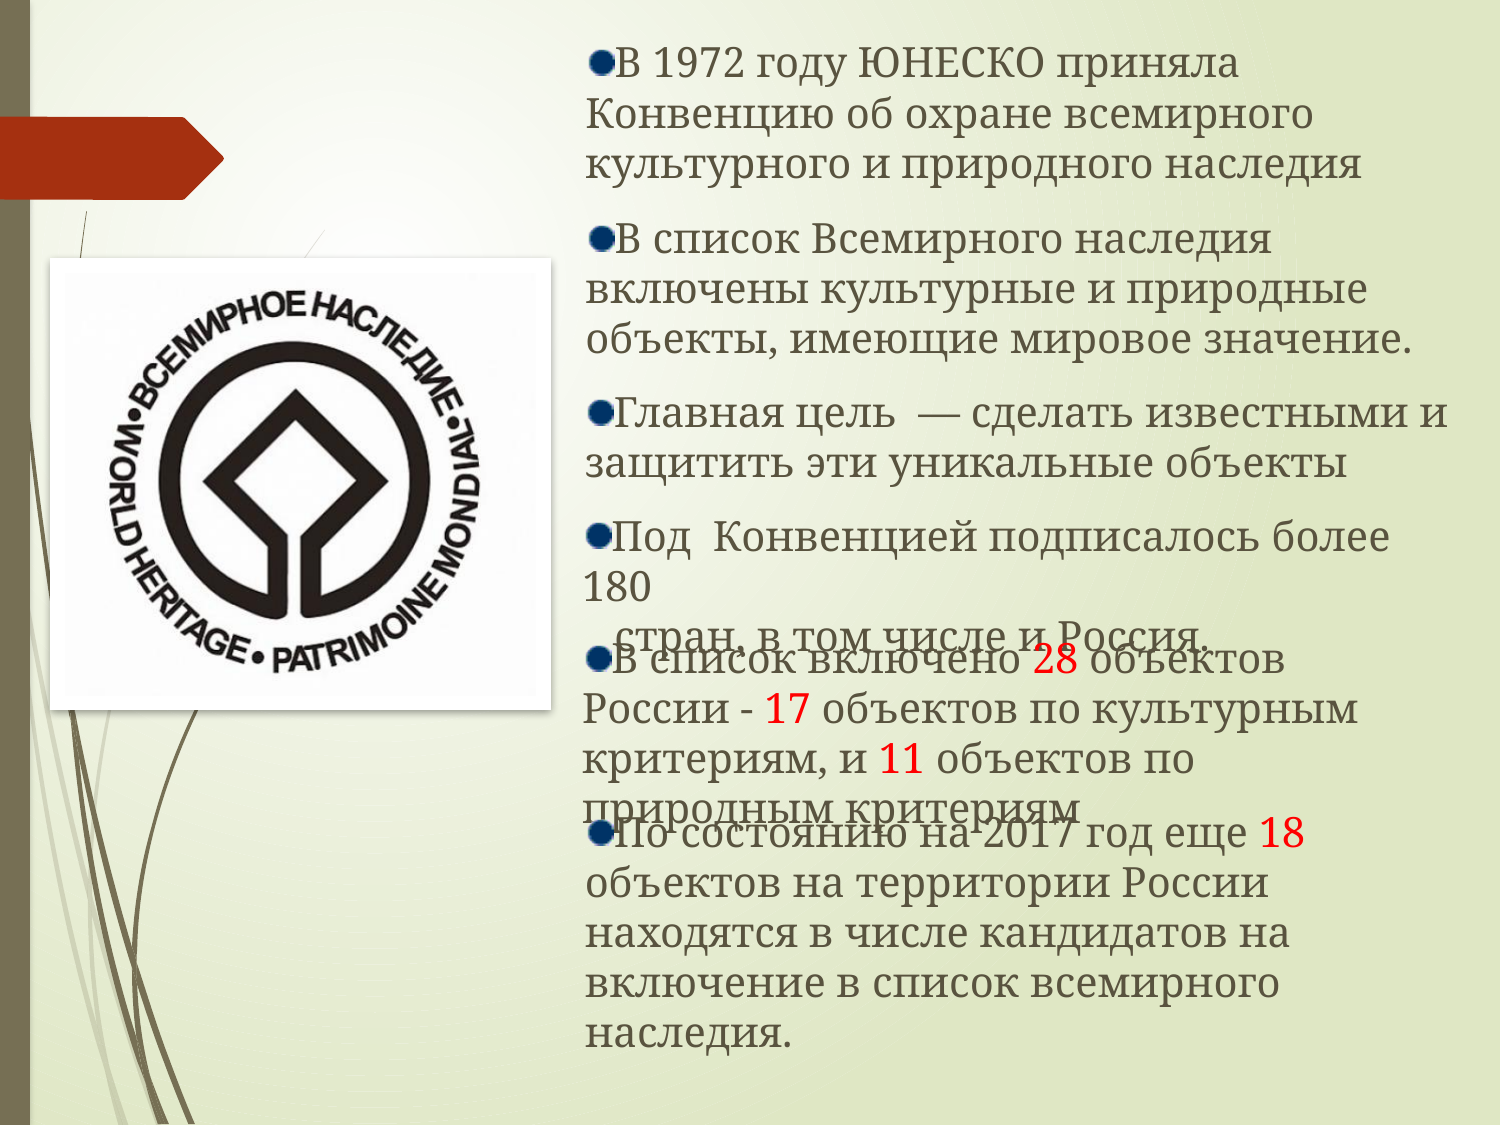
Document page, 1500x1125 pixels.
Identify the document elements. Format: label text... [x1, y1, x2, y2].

picture [584, 816, 614, 846]
picture [64, 272, 537, 696]
picture [582, 642, 612, 672]
text_box По состоянию на 2017 год еще 18 объектов на территории России находятся в числе кандидатов на включение в список всемирного наследия. [569, 798, 1430, 1064]
text_box В список Всемирного наследия включены культурные и природные объекты, имеющие мировое значение. [570, 204, 1457, 370]
picture [585, 46, 615, 76]
picture [585, 222, 615, 252]
text_box Главная цель — сделать известными и защитить эти уникальные объекты [569, 378, 1468, 494]
text_box Под Конвенцией подписалось более 180 стран, в том числе и Россия. [567, 502, 1430, 624]
text_box В список включено 28 объектов России - 17 объектов по культурным критериям, и 11 объектов по природным критериям [567, 624, 1442, 840]
text_box В 1972 году ЮНЕСКО приняла Конвенцию об охране всемирного культурного и природного наследия [570, 28, 1457, 194]
picture [584, 396, 614, 426]
picture [582, 519, 612, 549]
